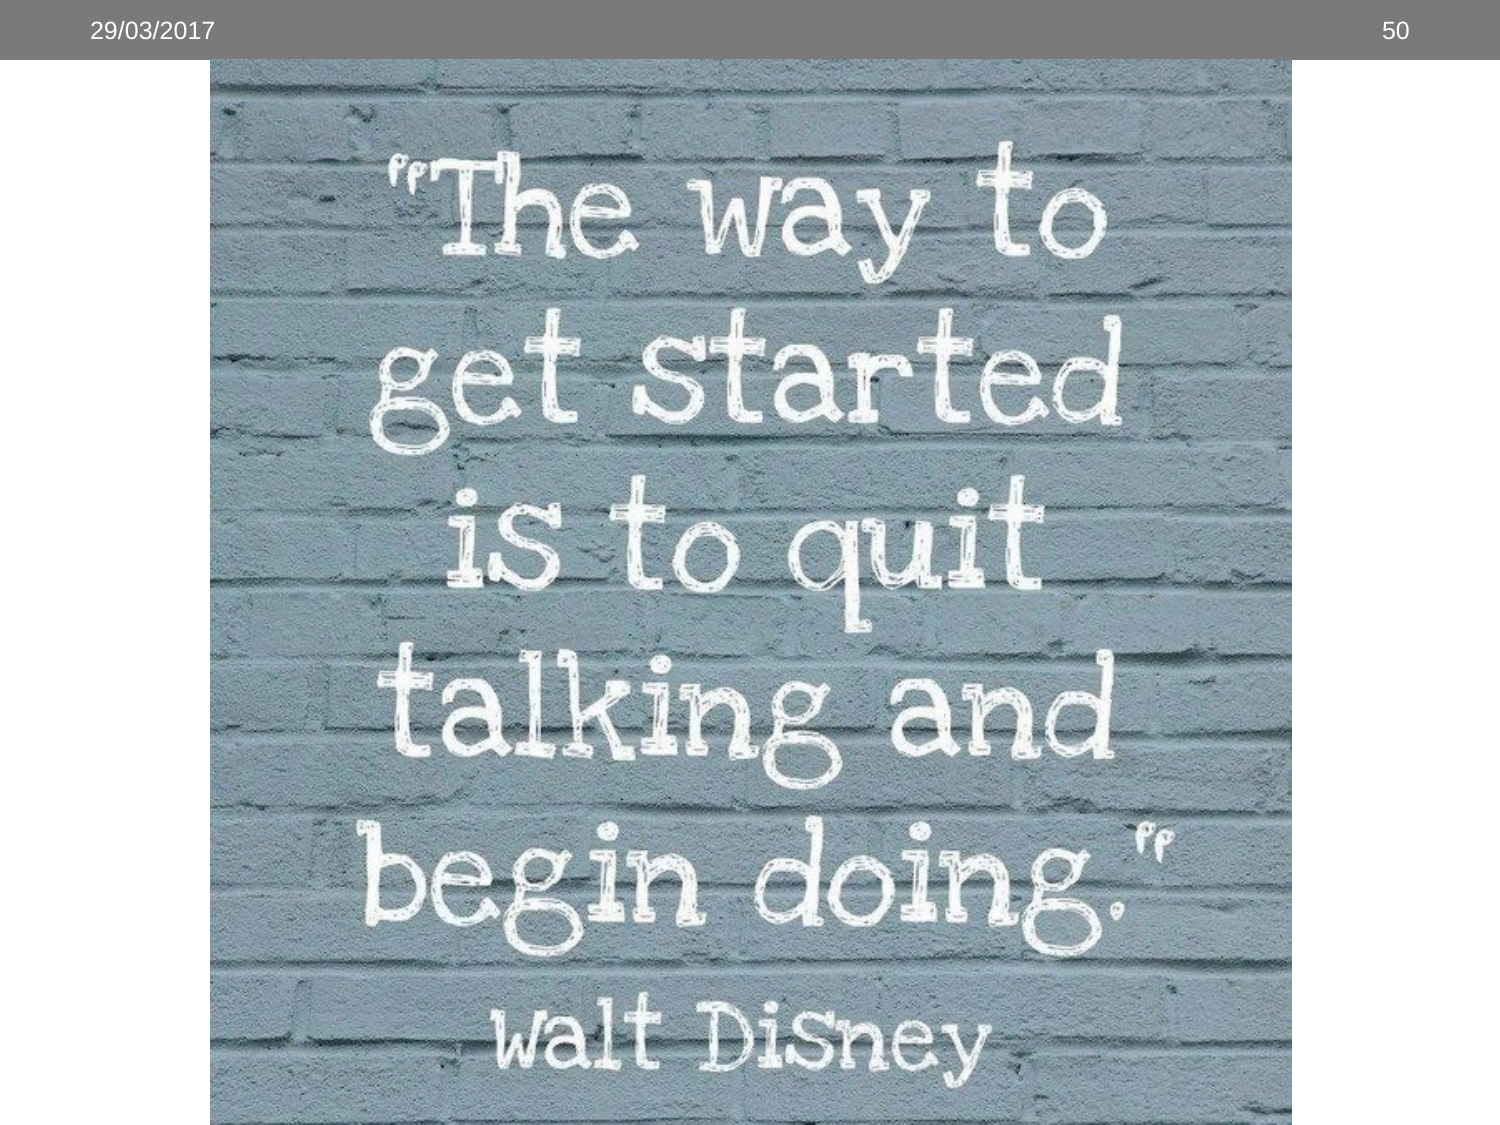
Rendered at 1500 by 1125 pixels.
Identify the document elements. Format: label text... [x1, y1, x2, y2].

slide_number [75, 3, 550, 57]
slide_number 50 [1250, 3, 1425, 57]
picture [210, 59, 1292, 1125]
